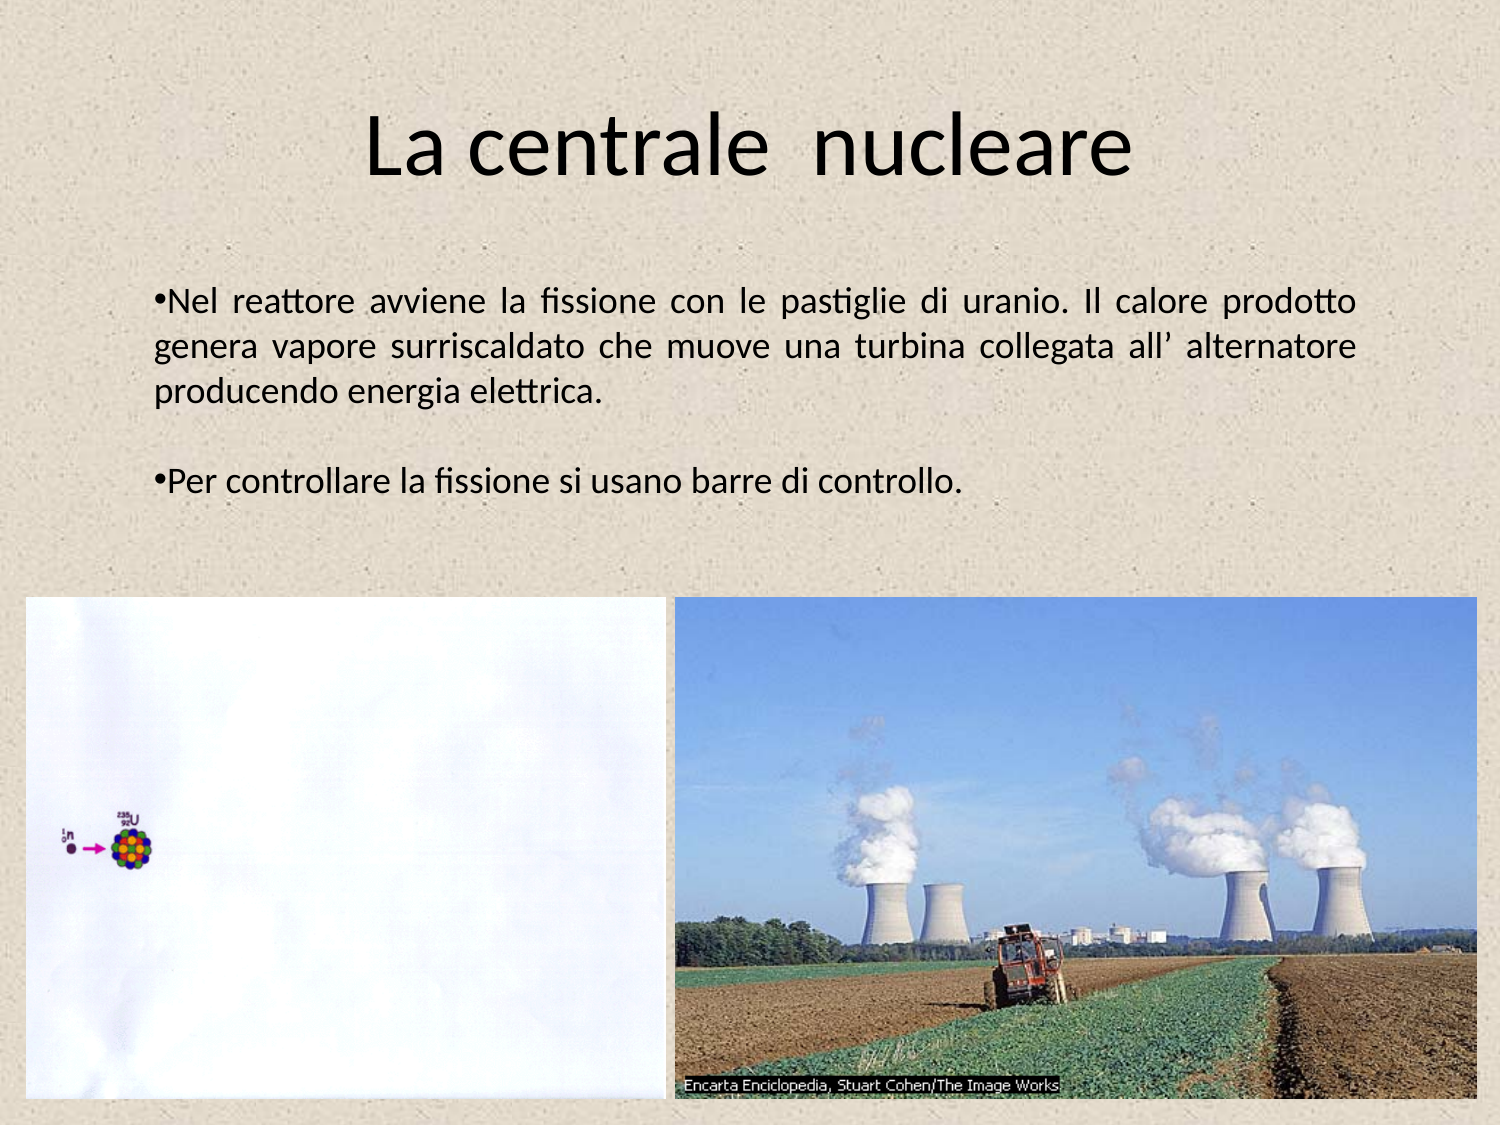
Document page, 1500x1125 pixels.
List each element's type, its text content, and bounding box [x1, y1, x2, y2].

title La centrale nucleare [75, 45, 1425, 233]
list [26, 597, 667, 1099]
text_box Nel reattore avviene la fissione con le pastiglie di uranio. Il calore prodotto genera vapore surriscaldato che muove una turbina collegata all’ alternatore producendo energia elettrica. Per controllare la fissione si usano barre di controllo. [139, 268, 1373, 509]
picture [0, 0, 1500, 1125]
